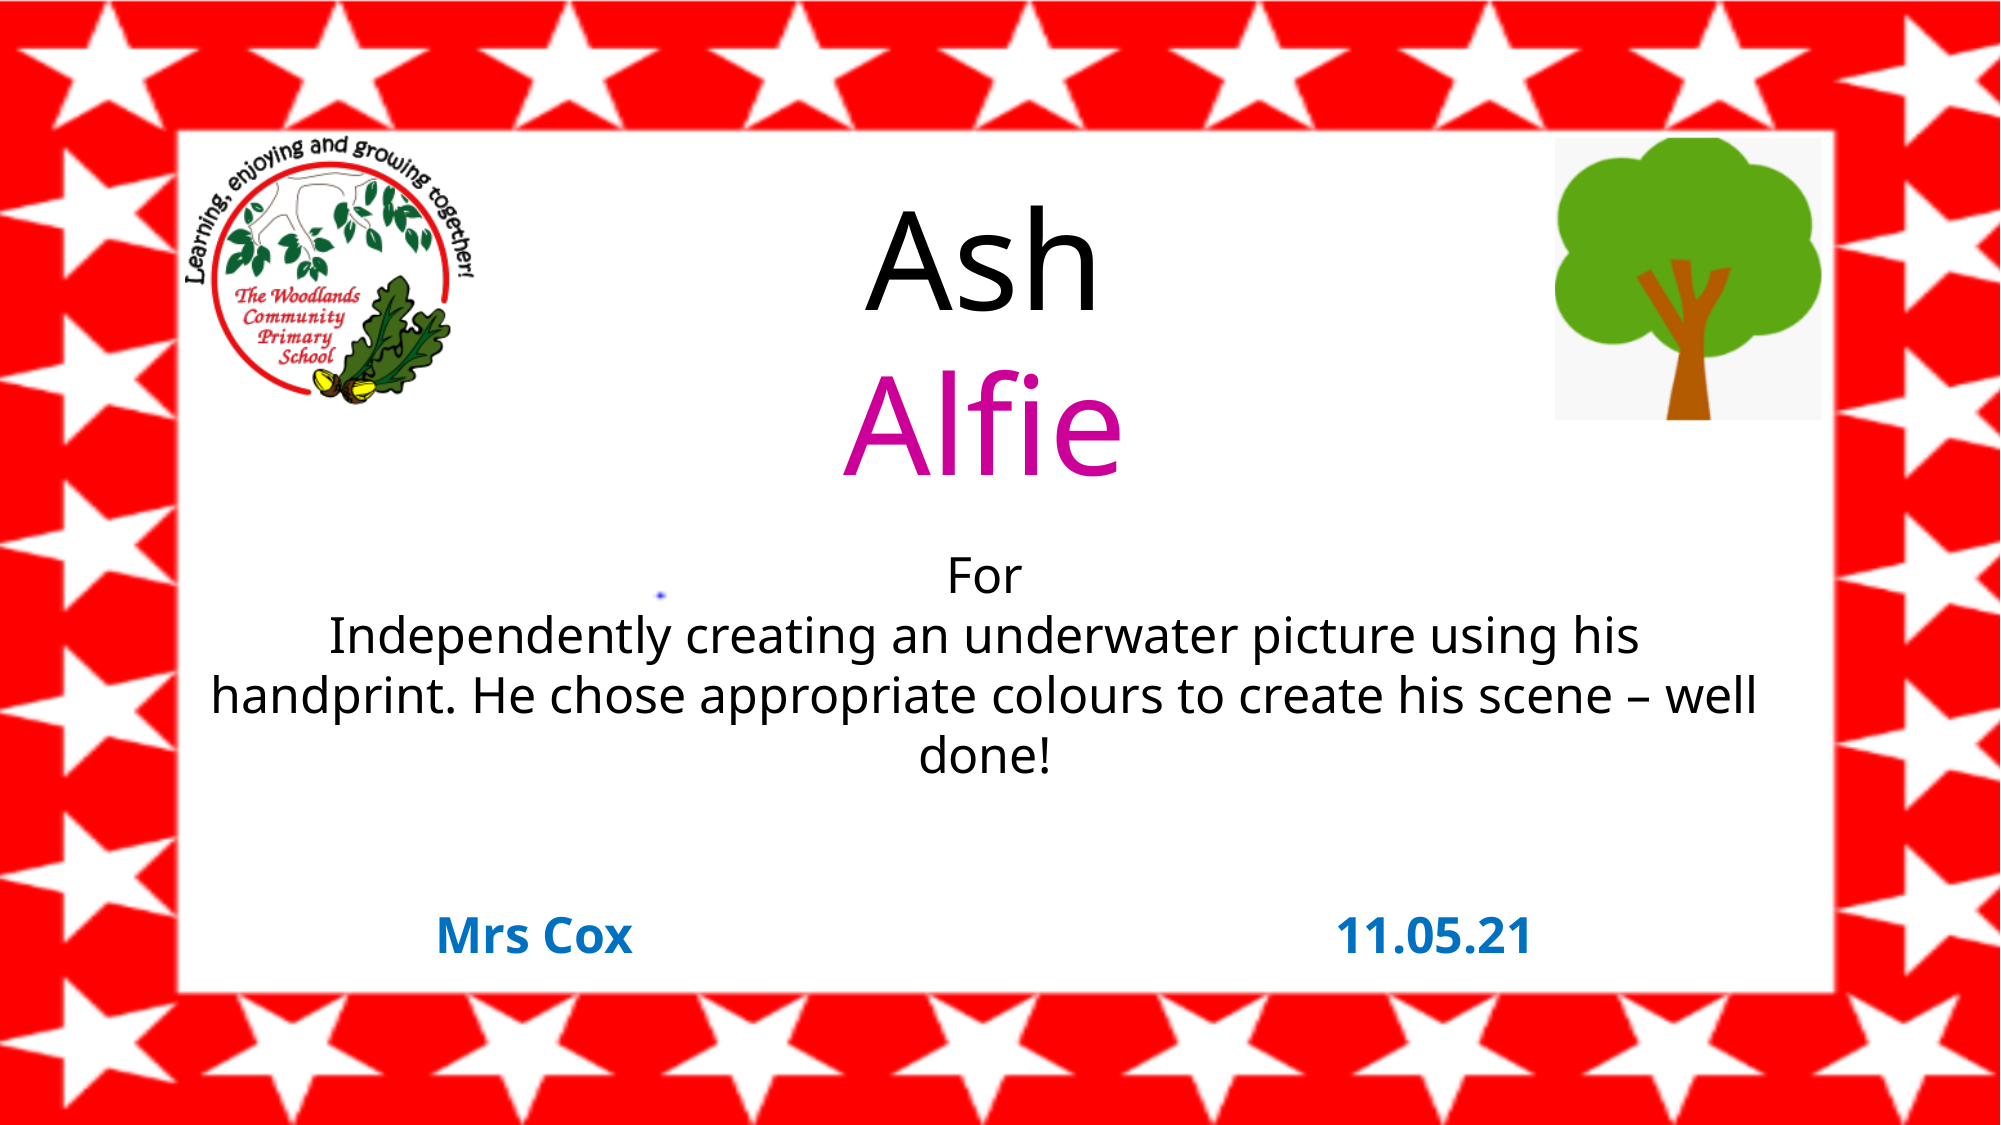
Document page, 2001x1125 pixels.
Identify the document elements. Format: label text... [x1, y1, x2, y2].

text_box Ash Alfie For Independently creating an underwater picture using his handprint. He chose appropriate colours to create his scene – well done! Mrs Cox 11.05.21 [1563, 422, 1785, 1031]
picture [0, 0, 2000, 1125]
text_box Ash Alfie For Independently creating an underwater picture using his handprint. He chose appropriate colours to create his scene – well done! Mrs Cox 11.05.21 [185, 405, 437, 1031]
